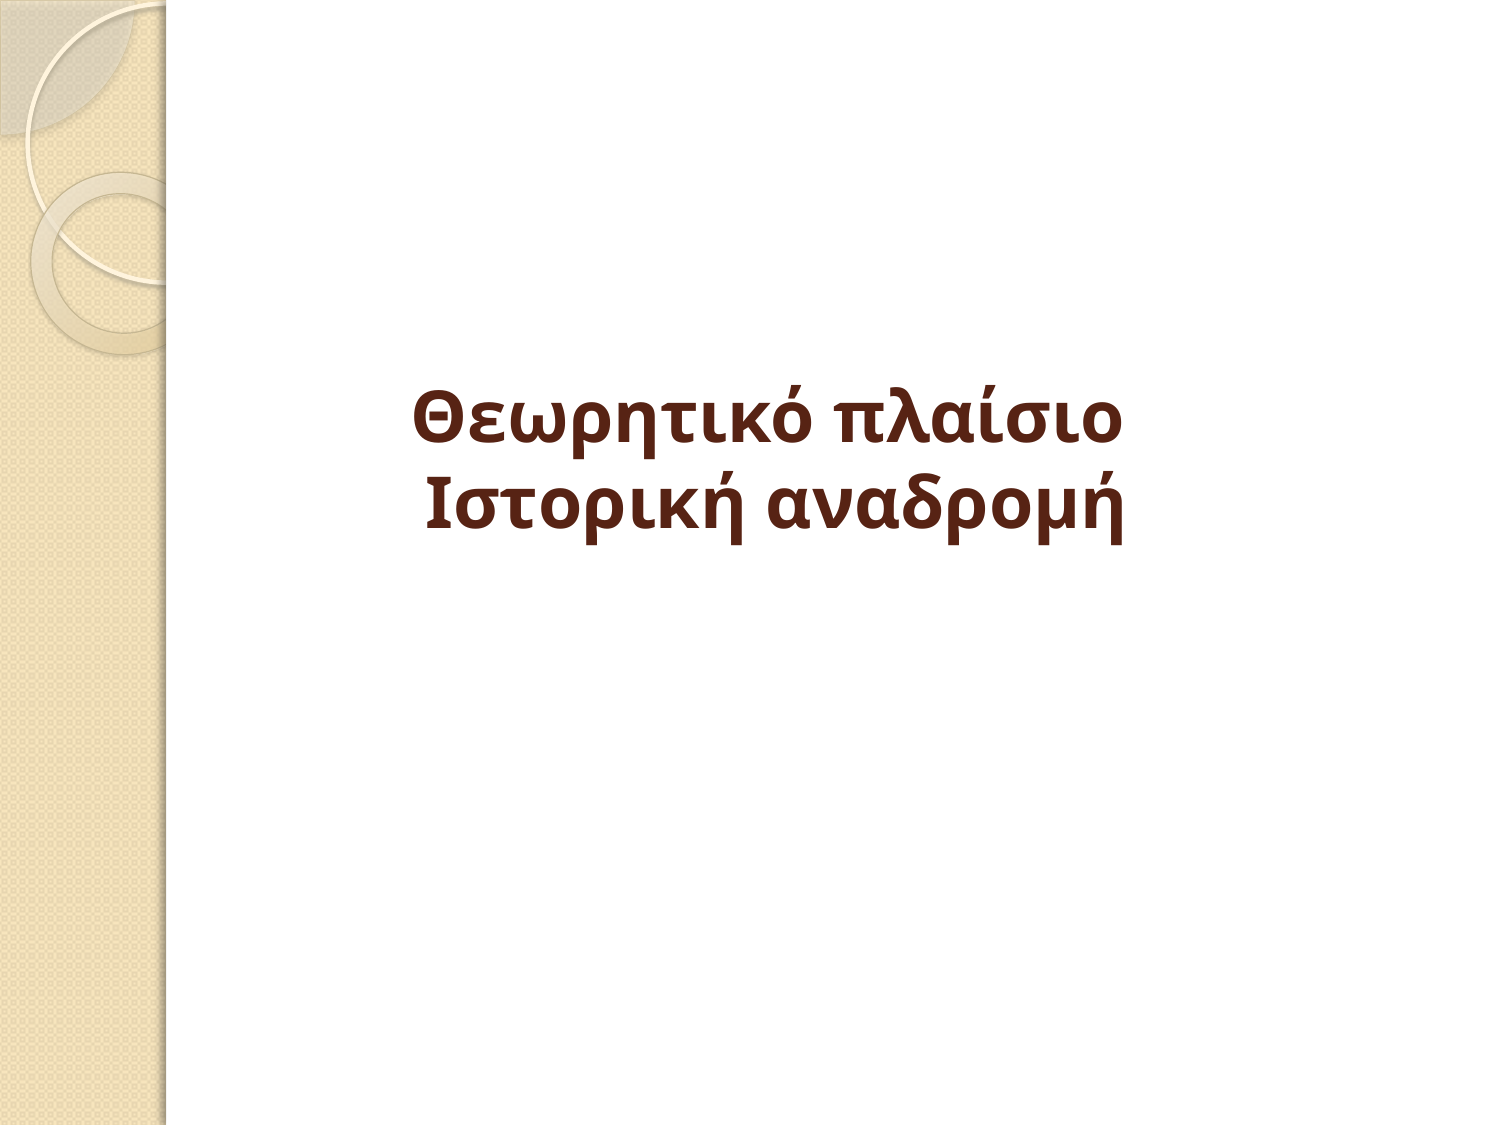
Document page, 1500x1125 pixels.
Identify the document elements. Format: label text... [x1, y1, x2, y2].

title Θεωρητικό πλαίσιο Ιστορική αναδρομή [234, 363, 1301, 551]
